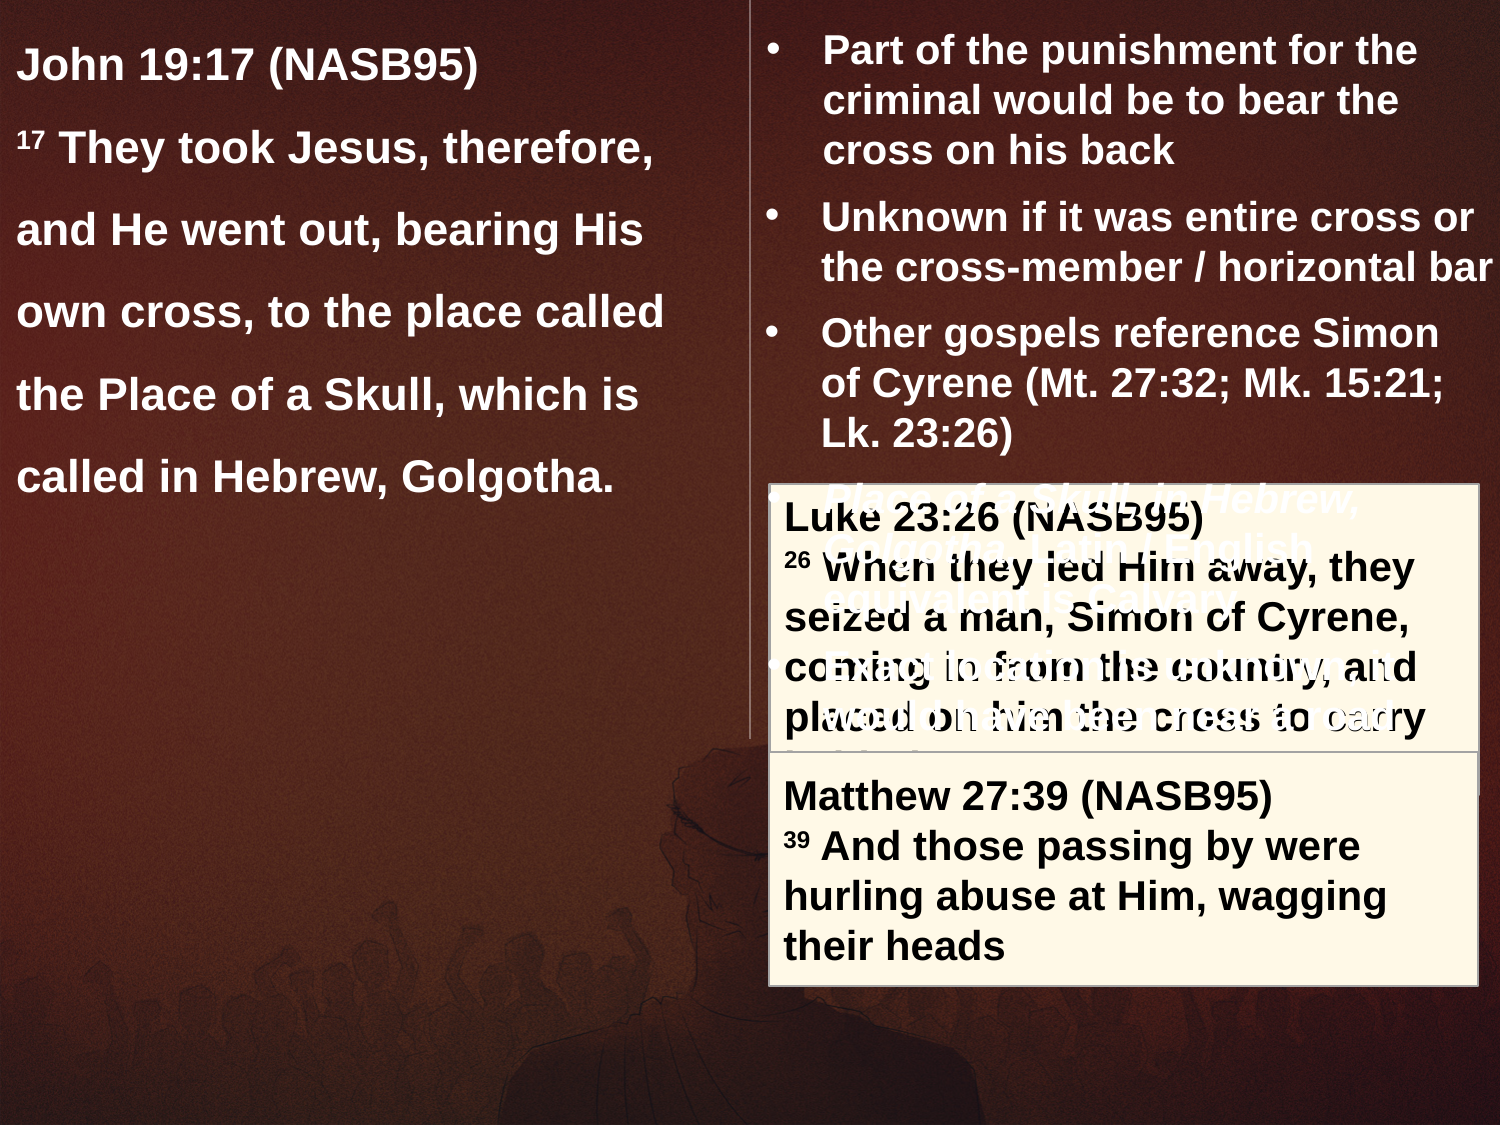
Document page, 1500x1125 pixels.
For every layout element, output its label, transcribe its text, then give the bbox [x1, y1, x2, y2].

text_box John 19:17 (NASB95) 17 They took Jesus, therefore, and He went out, bearing His own cross, to the place called the Place of a Skull, which is called in Hebrew, Golgotha. [1, 0, 749, 510]
text_box Other gospels reference Simon of Cyrene (Mt. 27:32; Mk. 15:21; Lk. 23:26) [754, 298, 1499, 464]
text_box Part of the punishment for the criminal would be to bear the cross on his back [754, 15, 1500, 181]
text_box Matthew 27:39 (NASB95) 39 And those passing by were hurling abuse at Him, wagging their heads [767, 749, 1480, 988]
text_box Unknown if it was entire cross or the cross-member / horizontal bar [754, 182, 1500, 297]
text_box [0, 0, 1500, 1125]
text_box Place of a Skull, in Hebrew, Golgotha, Latin / English equivalent is Calvary [754, 464, 1500, 630]
text_box Exact location is unknown, it would have been near a road [752, 631, 1500, 747]
